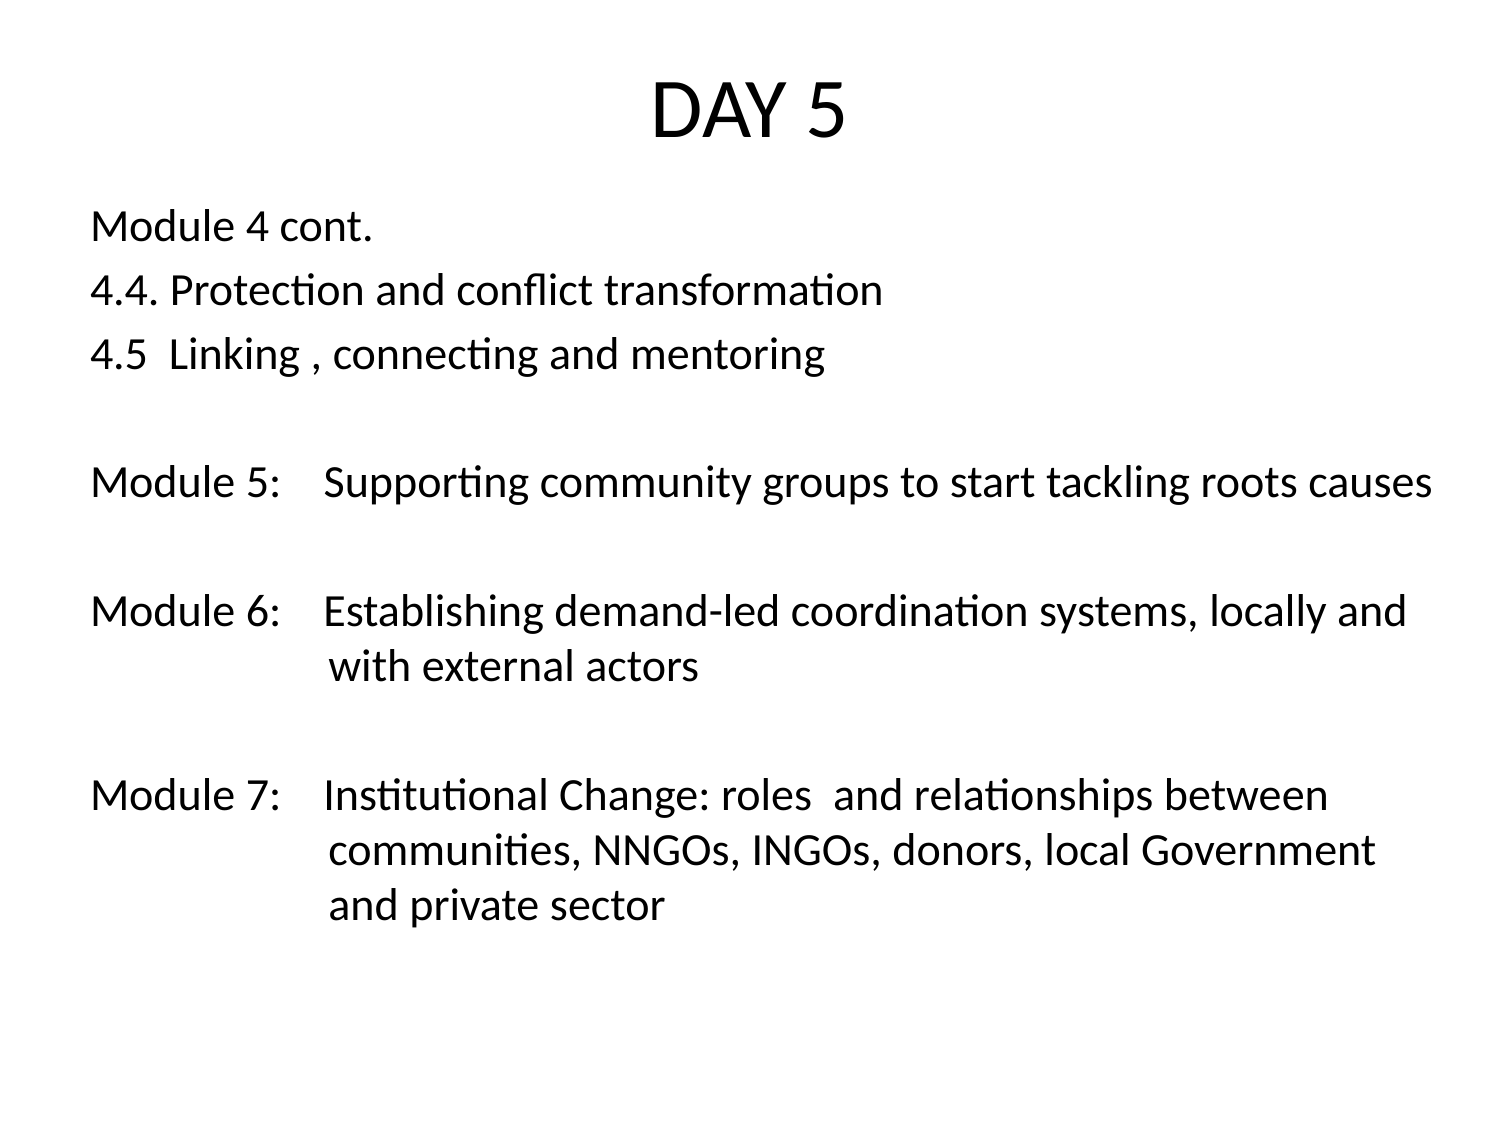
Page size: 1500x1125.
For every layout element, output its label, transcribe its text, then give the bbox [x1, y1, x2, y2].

list Module 4 cont. 4.4. Protection and conflict transformation 4.5 Linking , connecting and mentoring Module 5: Supporting community groups to start tackling roots causes Module 6: Establishing demand-led coordination systems, locally and with external actors Module 7: Institutional Change: roles and relationships between communities, NNGOs, INGOs, donors, local Government and private sector [75, 187, 1463, 1005]
title DAY 5 [75, 45, 1425, 163]
